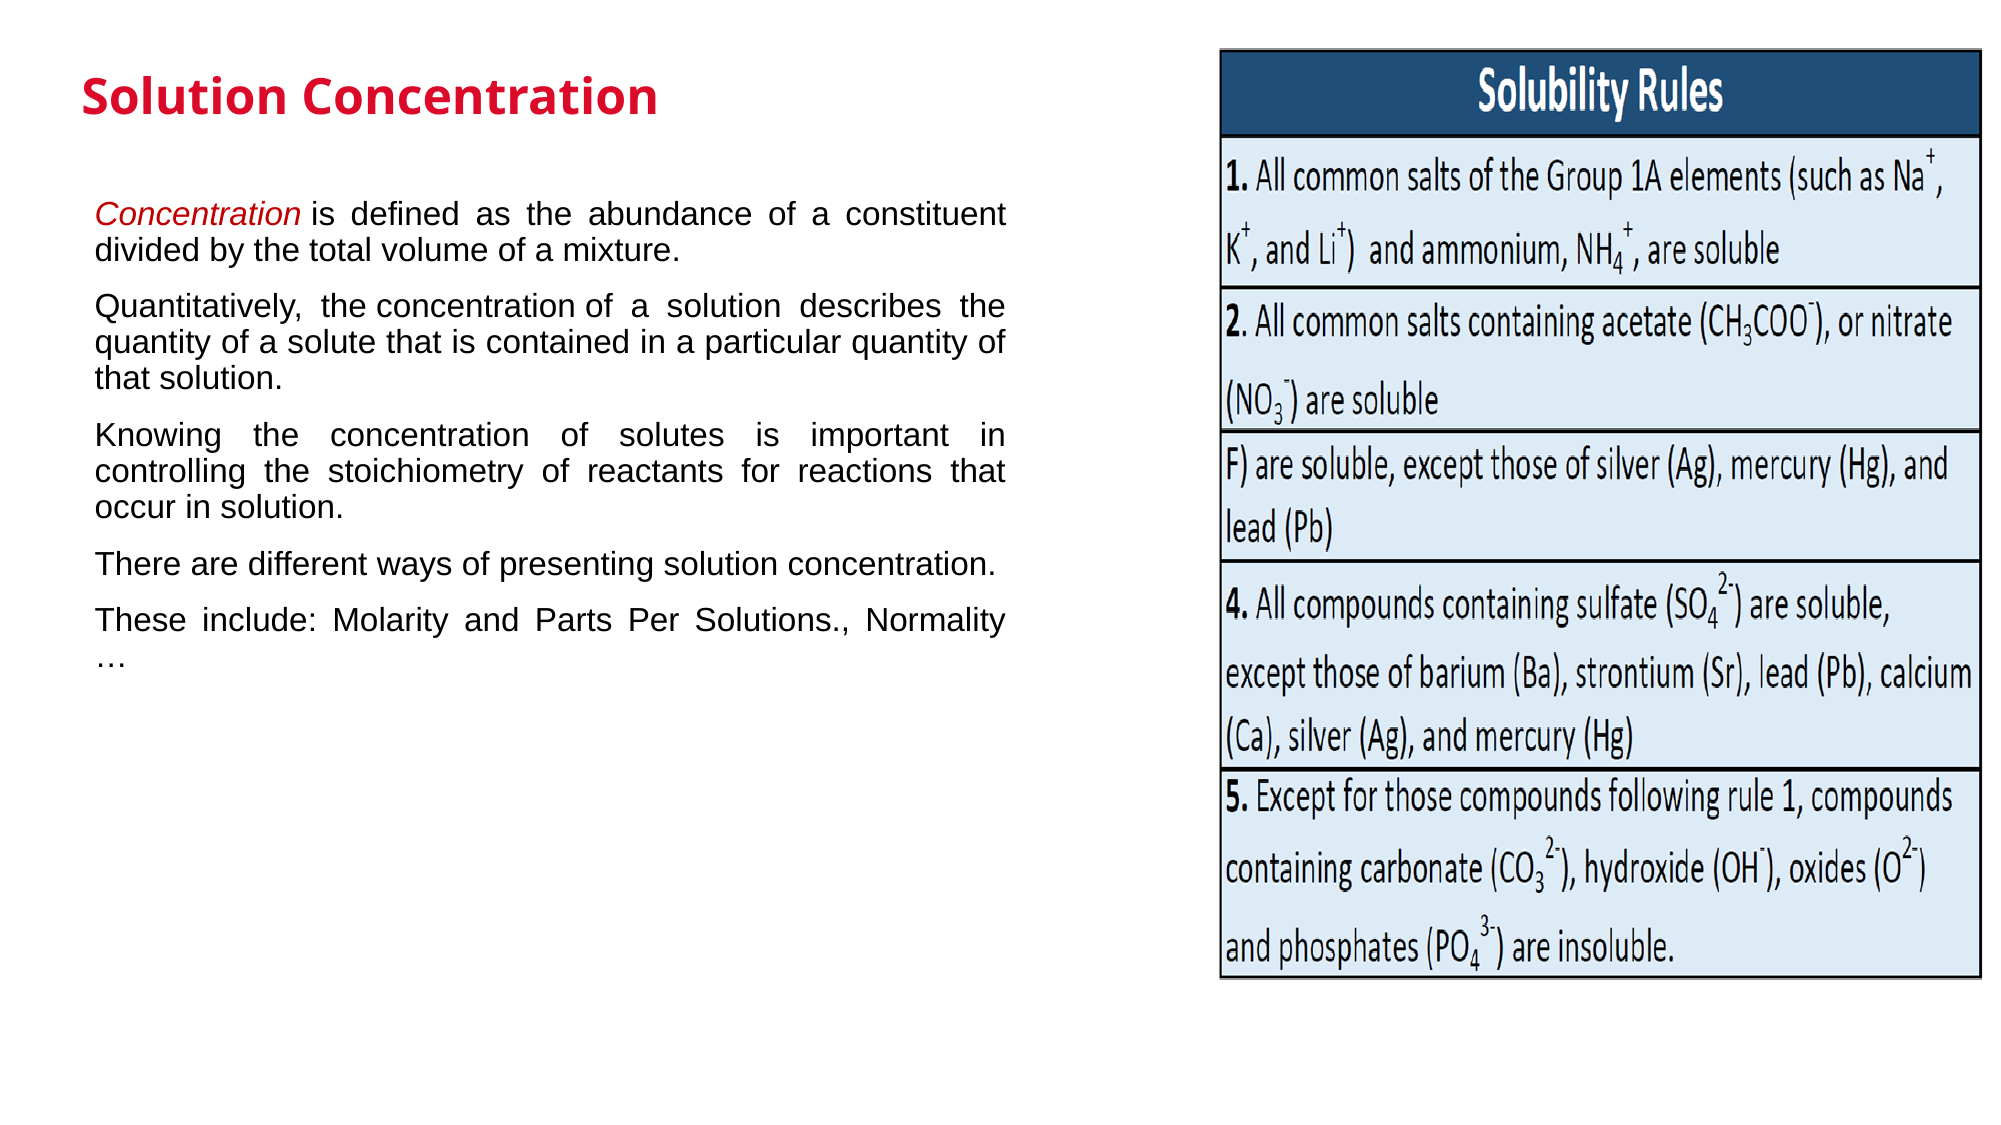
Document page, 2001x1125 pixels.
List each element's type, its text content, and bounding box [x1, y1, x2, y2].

title Solution Concentration [66, 19, 1792, 237]
picture [1216, 43, 1986, 986]
list Concentration is defined as the abundance of a constituent divided by the total volume of a mixture. Quantitatively, the concentration of a solution describes the quantity of a solute that is contained in a particular quantity of that solution. Knowing the concentration of solutes is important in controlling the stoichiometry of reactants for reactions that occur in solution. There are different ways of presenting solution concentration. These include: Molarity and Parts Per Solutions., Normality … [79, 189, 1023, 903]
